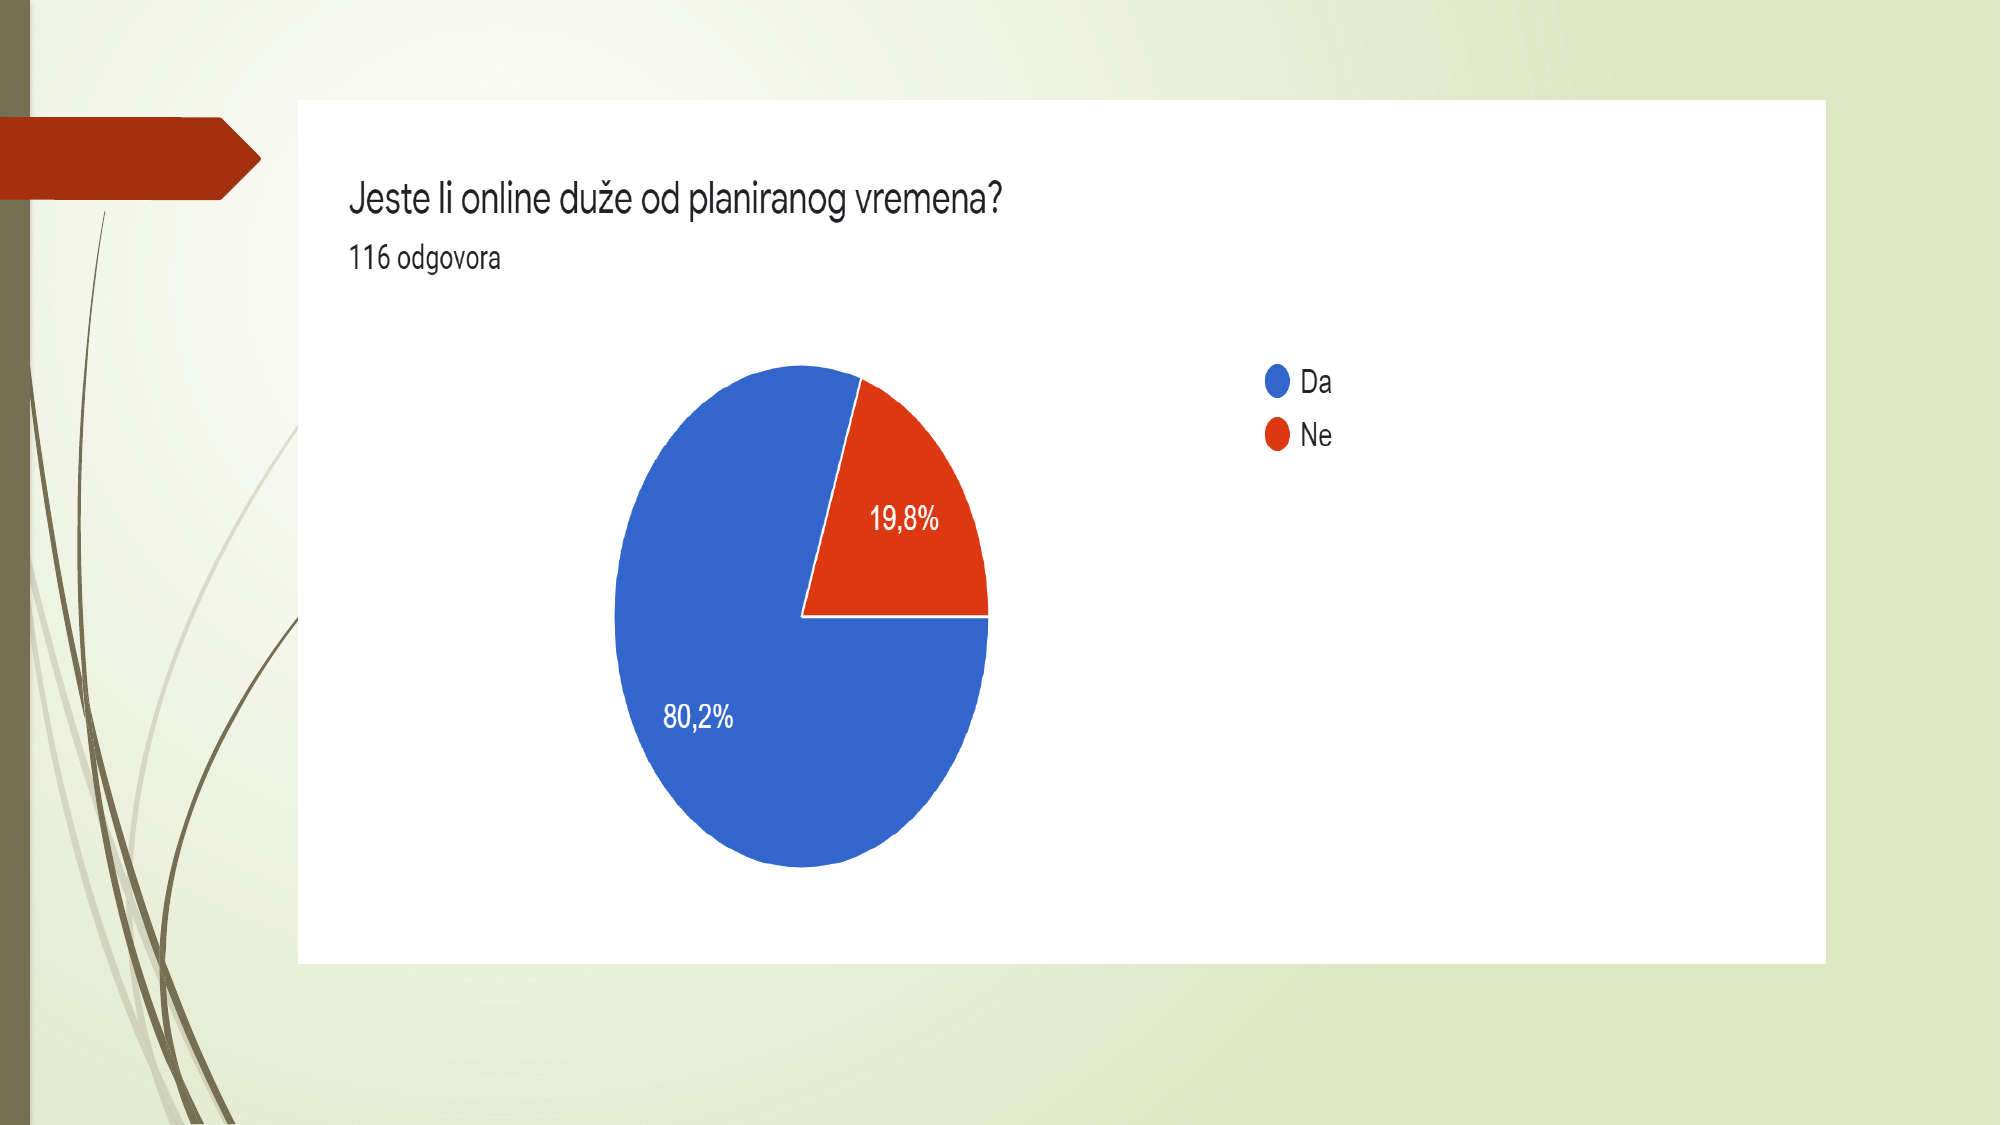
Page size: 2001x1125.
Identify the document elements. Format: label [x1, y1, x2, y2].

picture [298, 100, 1827, 964]
